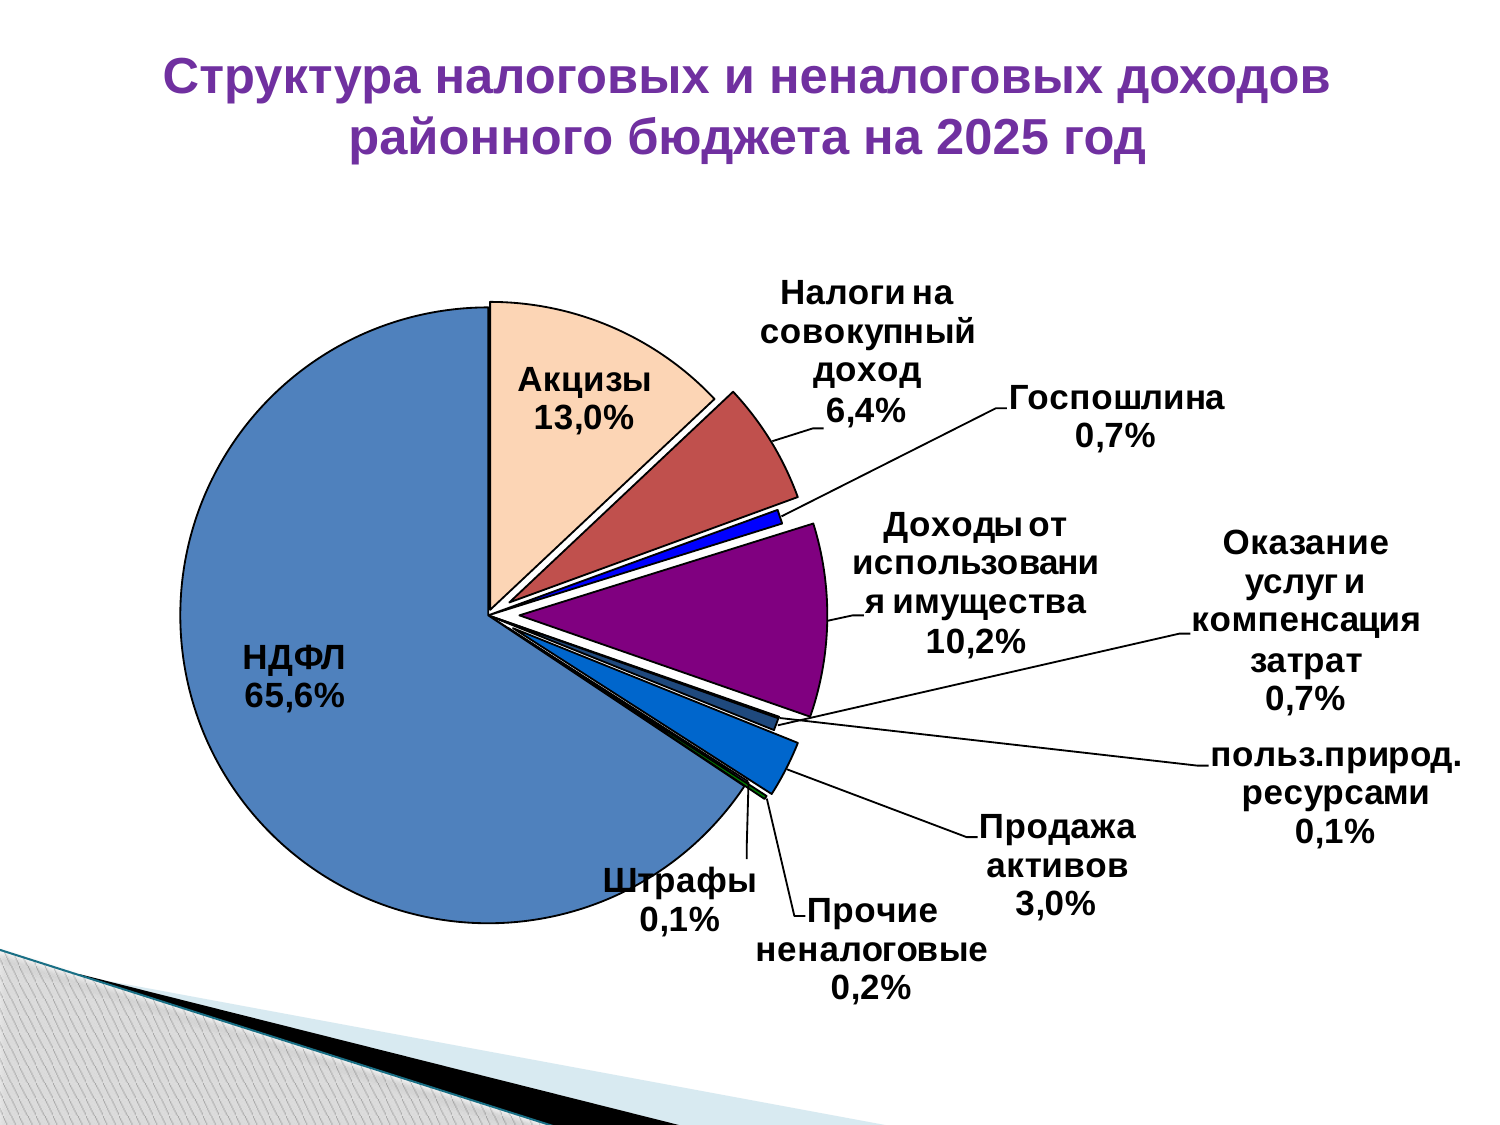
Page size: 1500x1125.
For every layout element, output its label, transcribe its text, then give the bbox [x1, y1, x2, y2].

title Структура налоговых и неналоговых доходов районного бюджета на 2025 год [35, 35, 1461, 173]
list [89, 258, 1474, 1020]
